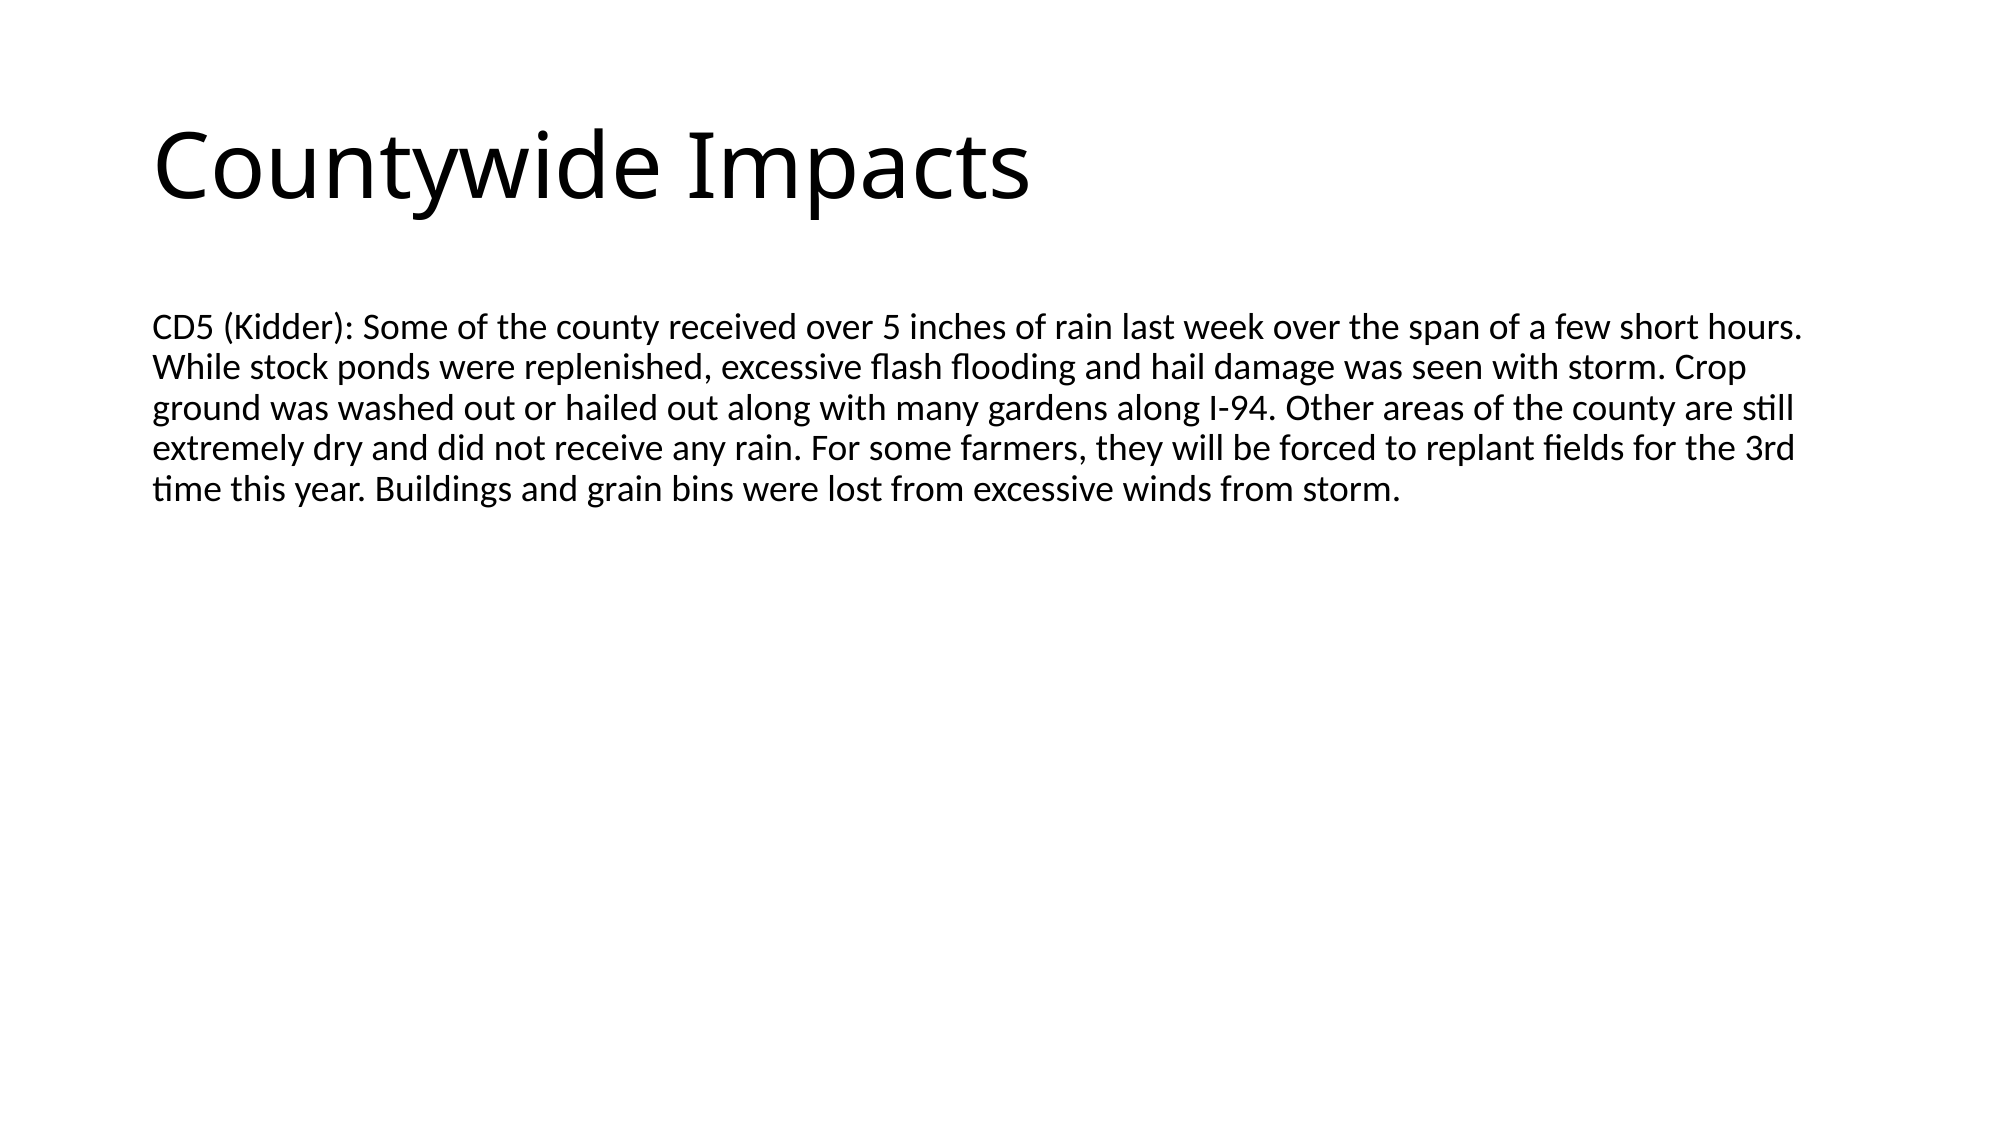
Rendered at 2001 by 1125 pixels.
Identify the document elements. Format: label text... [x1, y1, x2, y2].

title Countywide Impacts [137, 59, 1863, 278]
list CD5 (Kidder): Some of the county received over 5 inches of rain last week over the span of a few short hours. While stock ponds were replenished, excessive flash flooding and hail damage was seen with storm. Crop ground was washed out or hailed out along with many gardens along I-94. Other areas of the county are still extremely dry and did not receive any rain. For some farmers, they will be forced to replant fields for the 3rd time this year. Buildings and grain bins were lost from excessive winds from storm. [137, 299, 1863, 1014]
